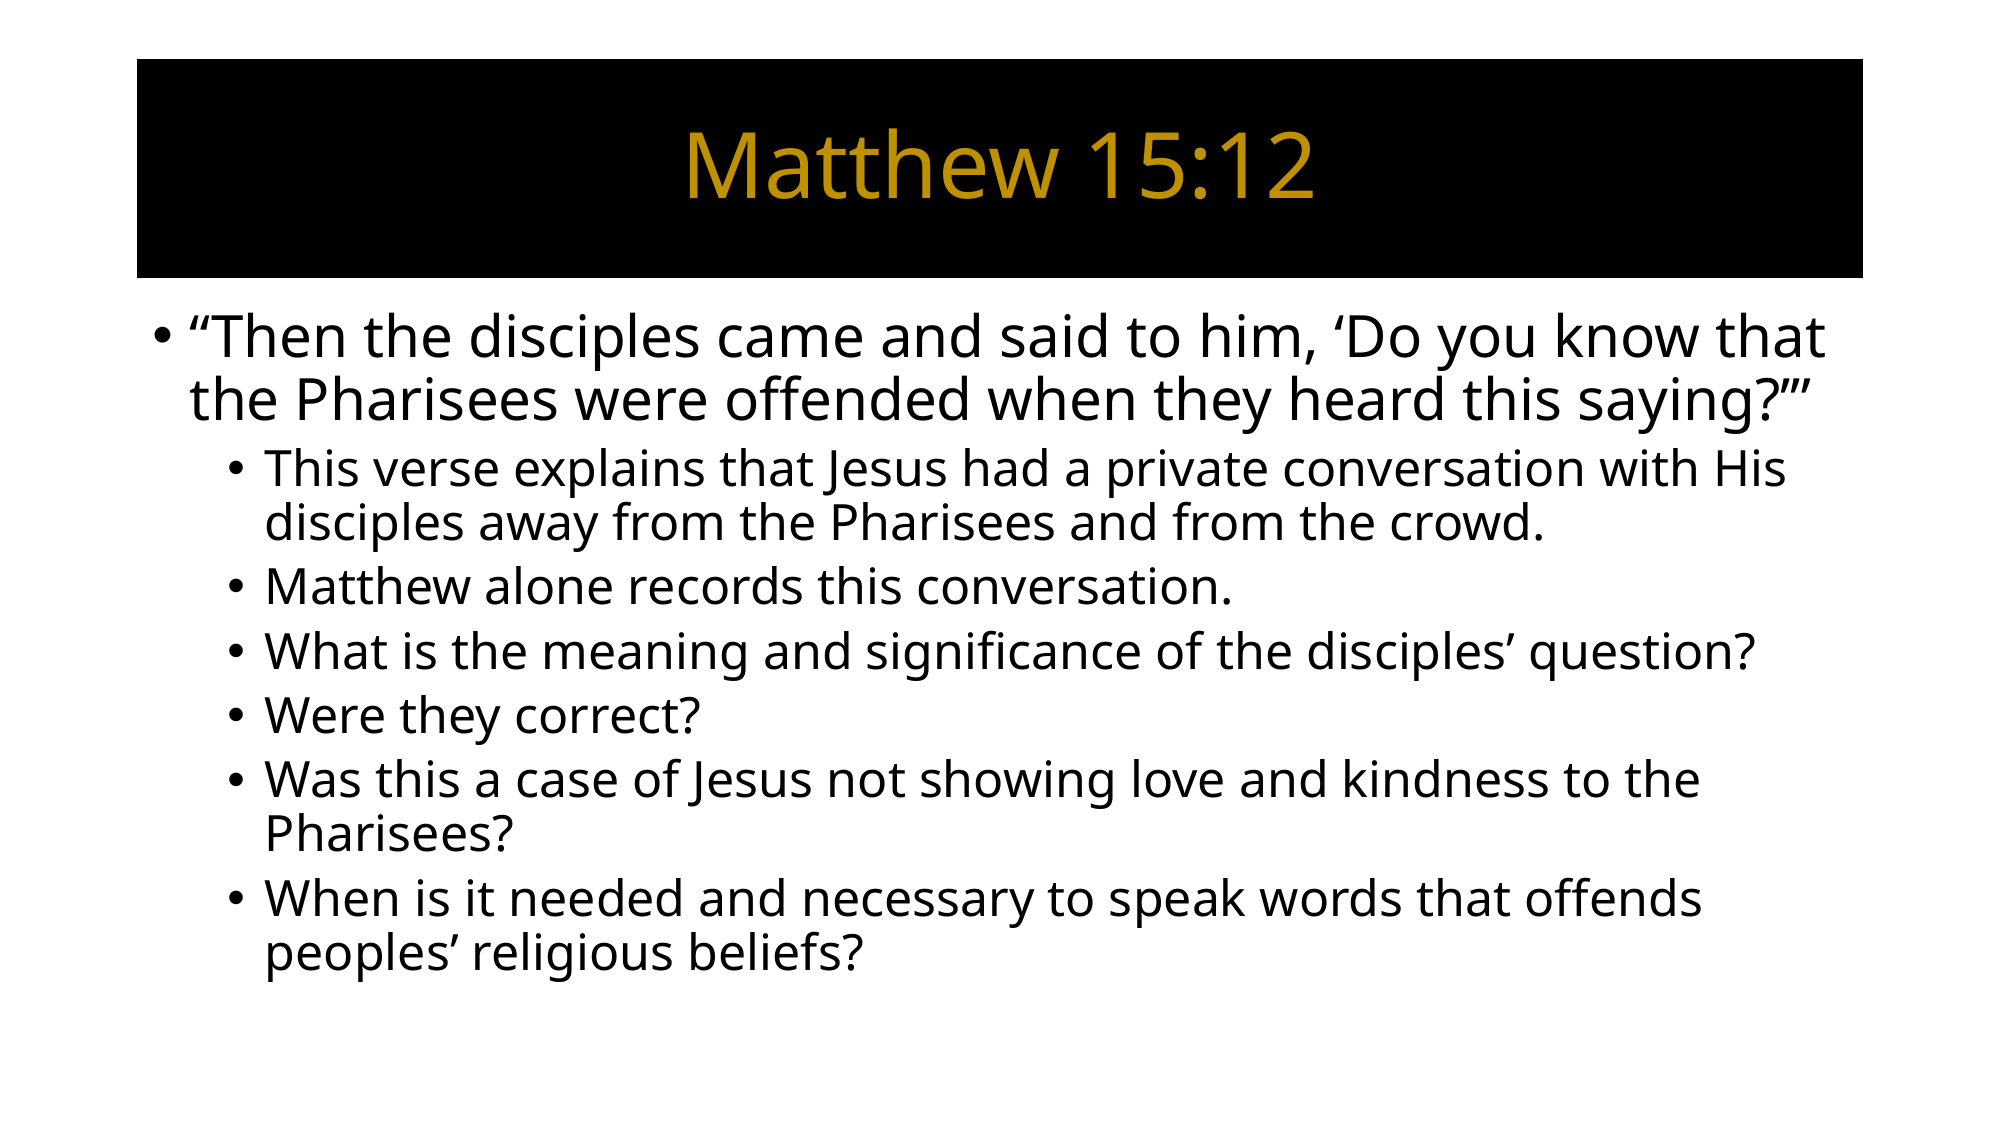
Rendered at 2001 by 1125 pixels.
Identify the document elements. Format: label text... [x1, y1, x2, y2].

list “Then the disciples came and said to him, ‘Do you know that the Pharisees were offended when they heard this saying?’” This verse explains that Jesus had a private conversation with His disciples away from the Pharisees and from the crowd. Matthew alone records this conversation. What is the meaning and significance of the disciples’ question? Were they correct? Was this a case of Jesus not showing love and kindness to the Pharisees? When is it needed and necessary to speak words that offends peoples’ religious beliefs? [137, 299, 1863, 1014]
title Matthew 15:12 [137, 59, 1863, 278]
